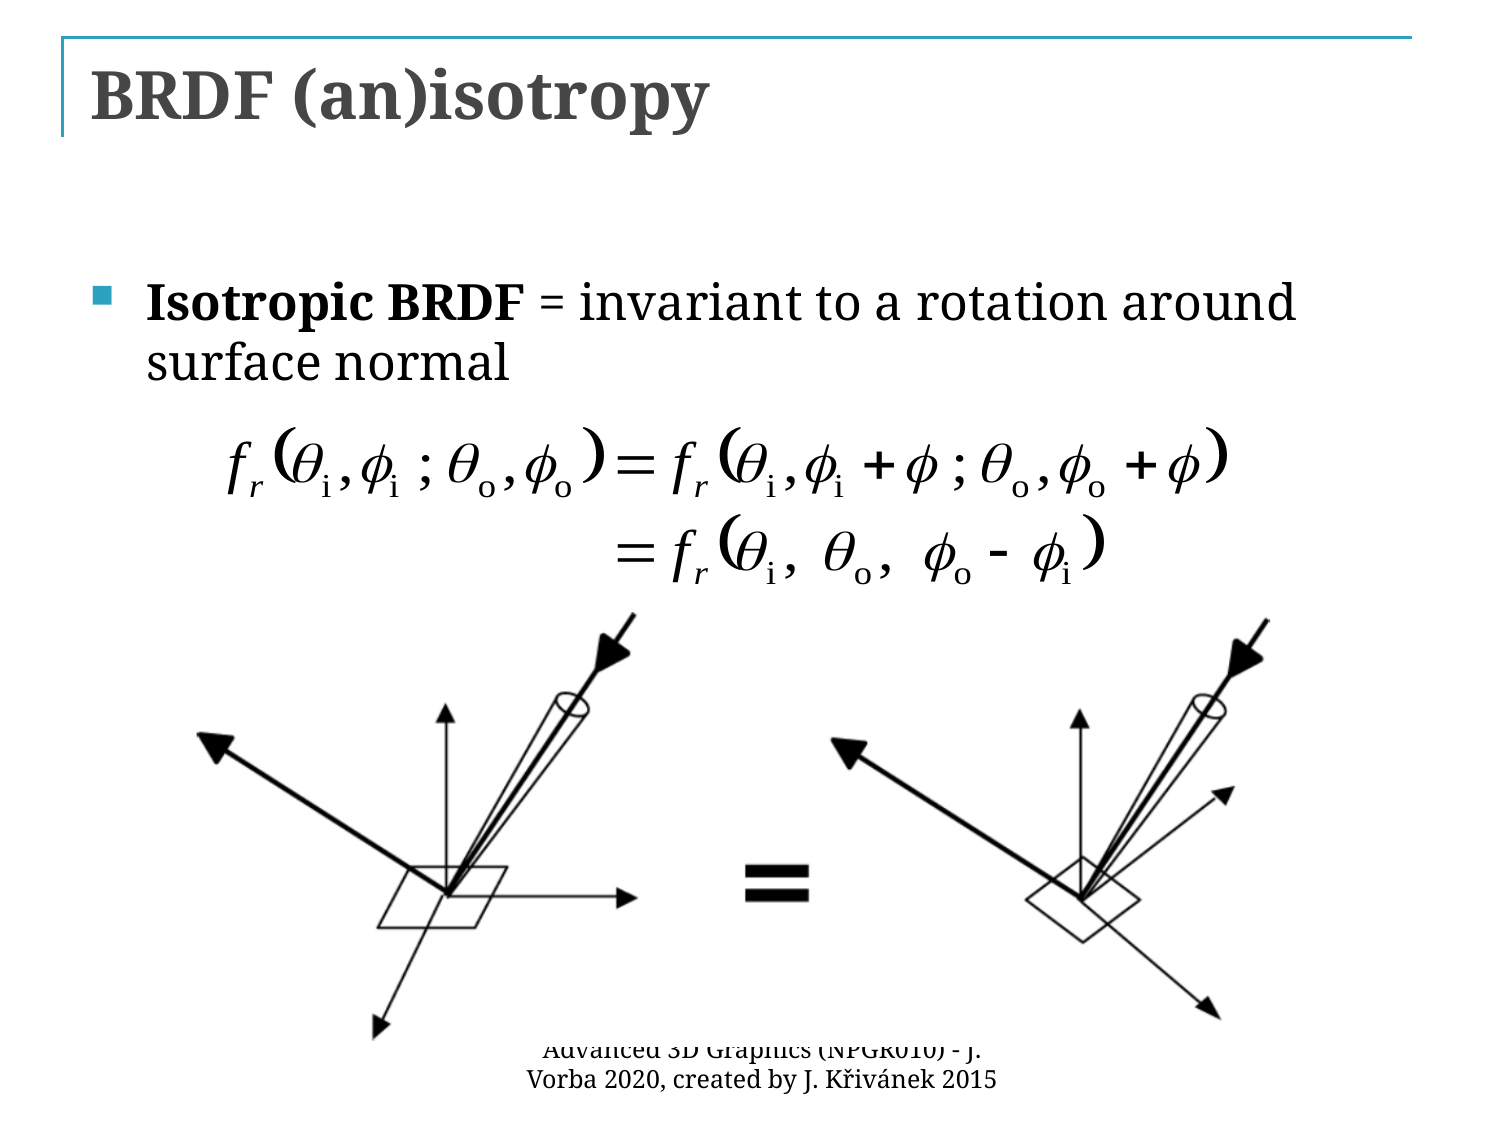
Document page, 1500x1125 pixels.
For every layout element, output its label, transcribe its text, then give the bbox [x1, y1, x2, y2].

title BRDF (an)isotropy [74, 45, 1426, 233]
picture [182, 606, 1288, 1048]
footer Advanced 3D Graphics (NPGR010) - J. Vorba 2020, created by J. Křivánek 2015 [489, 1055, 1035, 1101]
list Isotropic BRDF = invariant to a rotation around surface normal [74, 262, 1412, 1006]
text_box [206, 425, 1234, 599]
